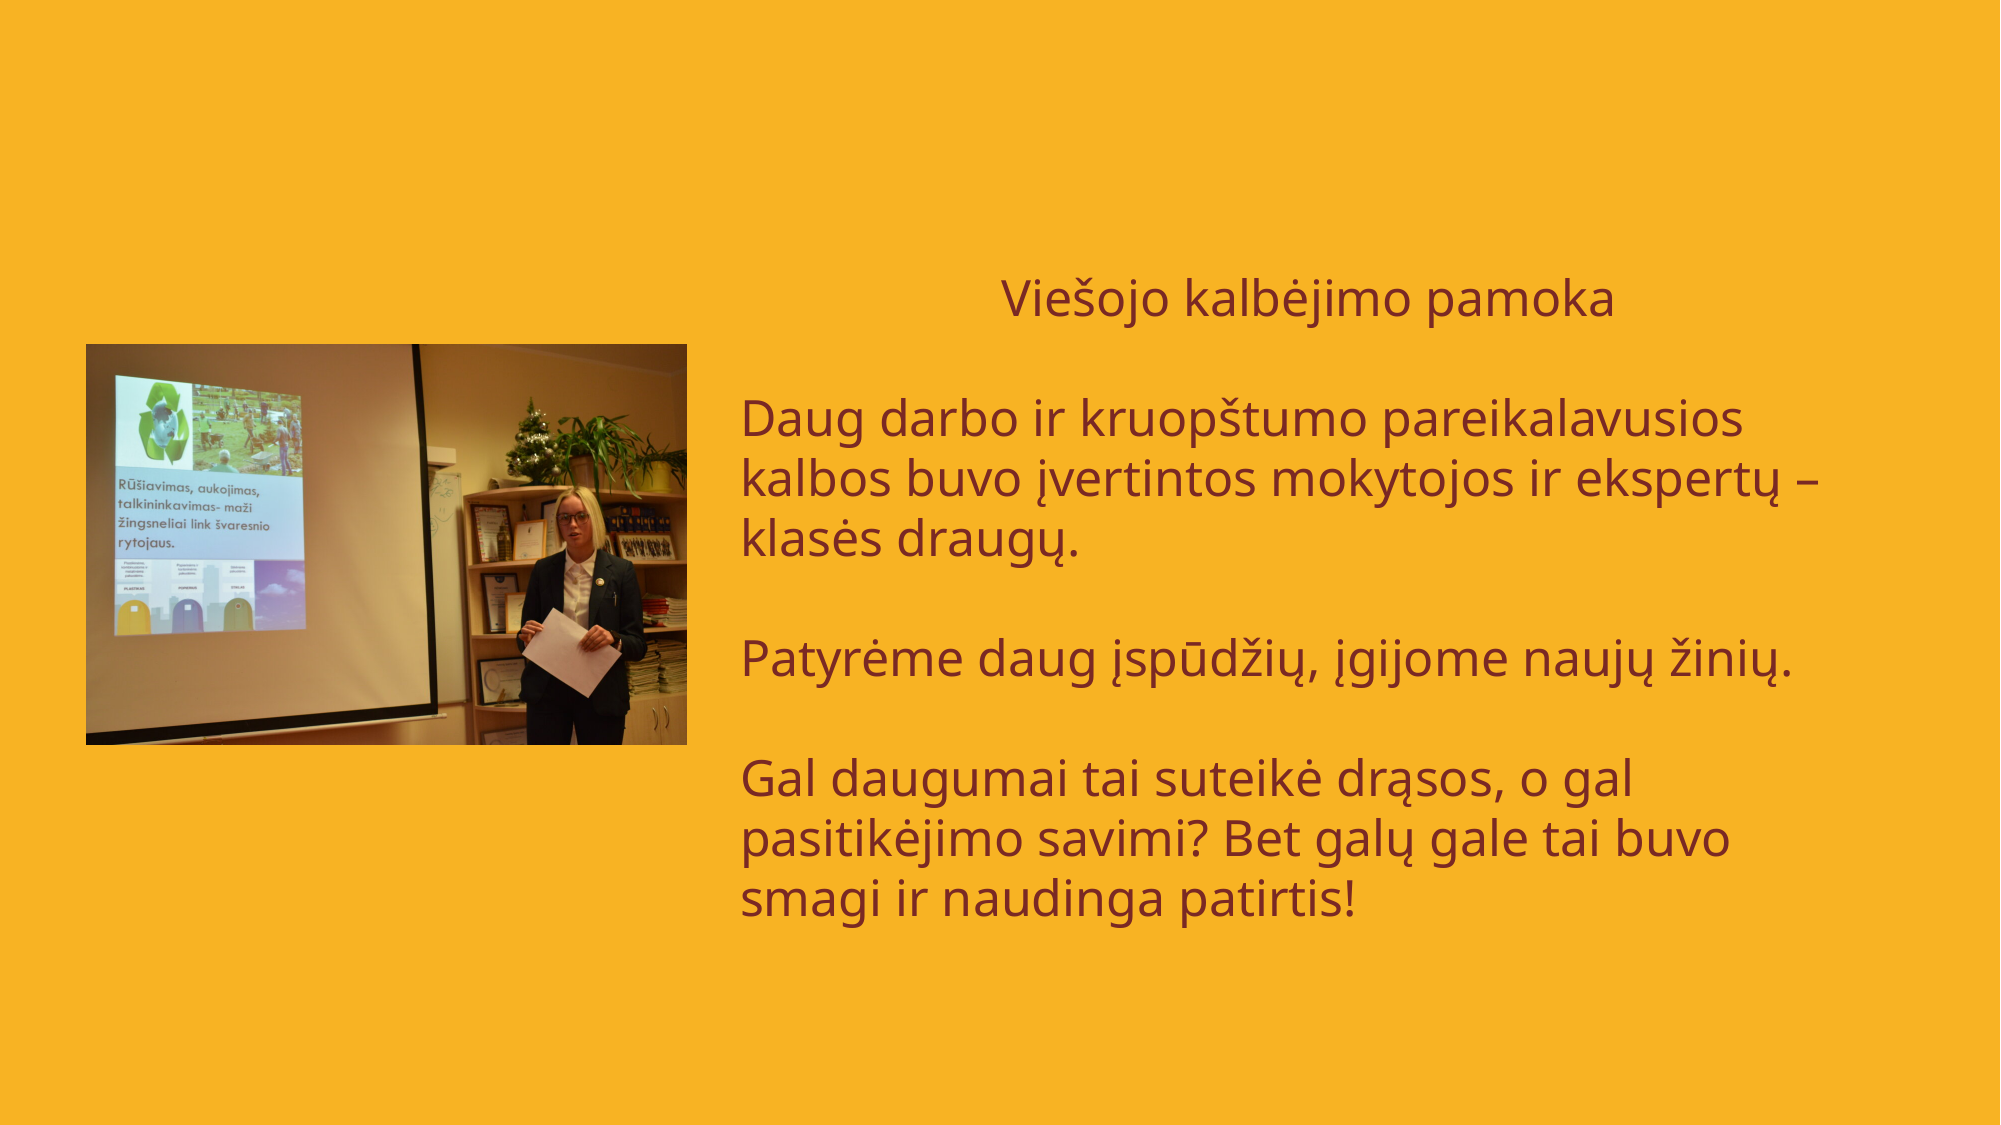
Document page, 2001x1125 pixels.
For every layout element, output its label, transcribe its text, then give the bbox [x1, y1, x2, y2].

picture [86, 344, 687, 745]
text_box Viešojo kalbėjimo pamoka Daug darbo ir kruopštumo pareikalavusios kalbos buvo įvertintos mokytojos ir ekspertų – klasės draugų. Patyrėme daug įspūdžių, įgijome naujų žinių. Gal daugumai tai suteikė drąsos, o gal pasitikėjimo savimi? Bet galų gale tai buvo smagi ir naudinga patirtis! [725, 259, 1893, 935]
